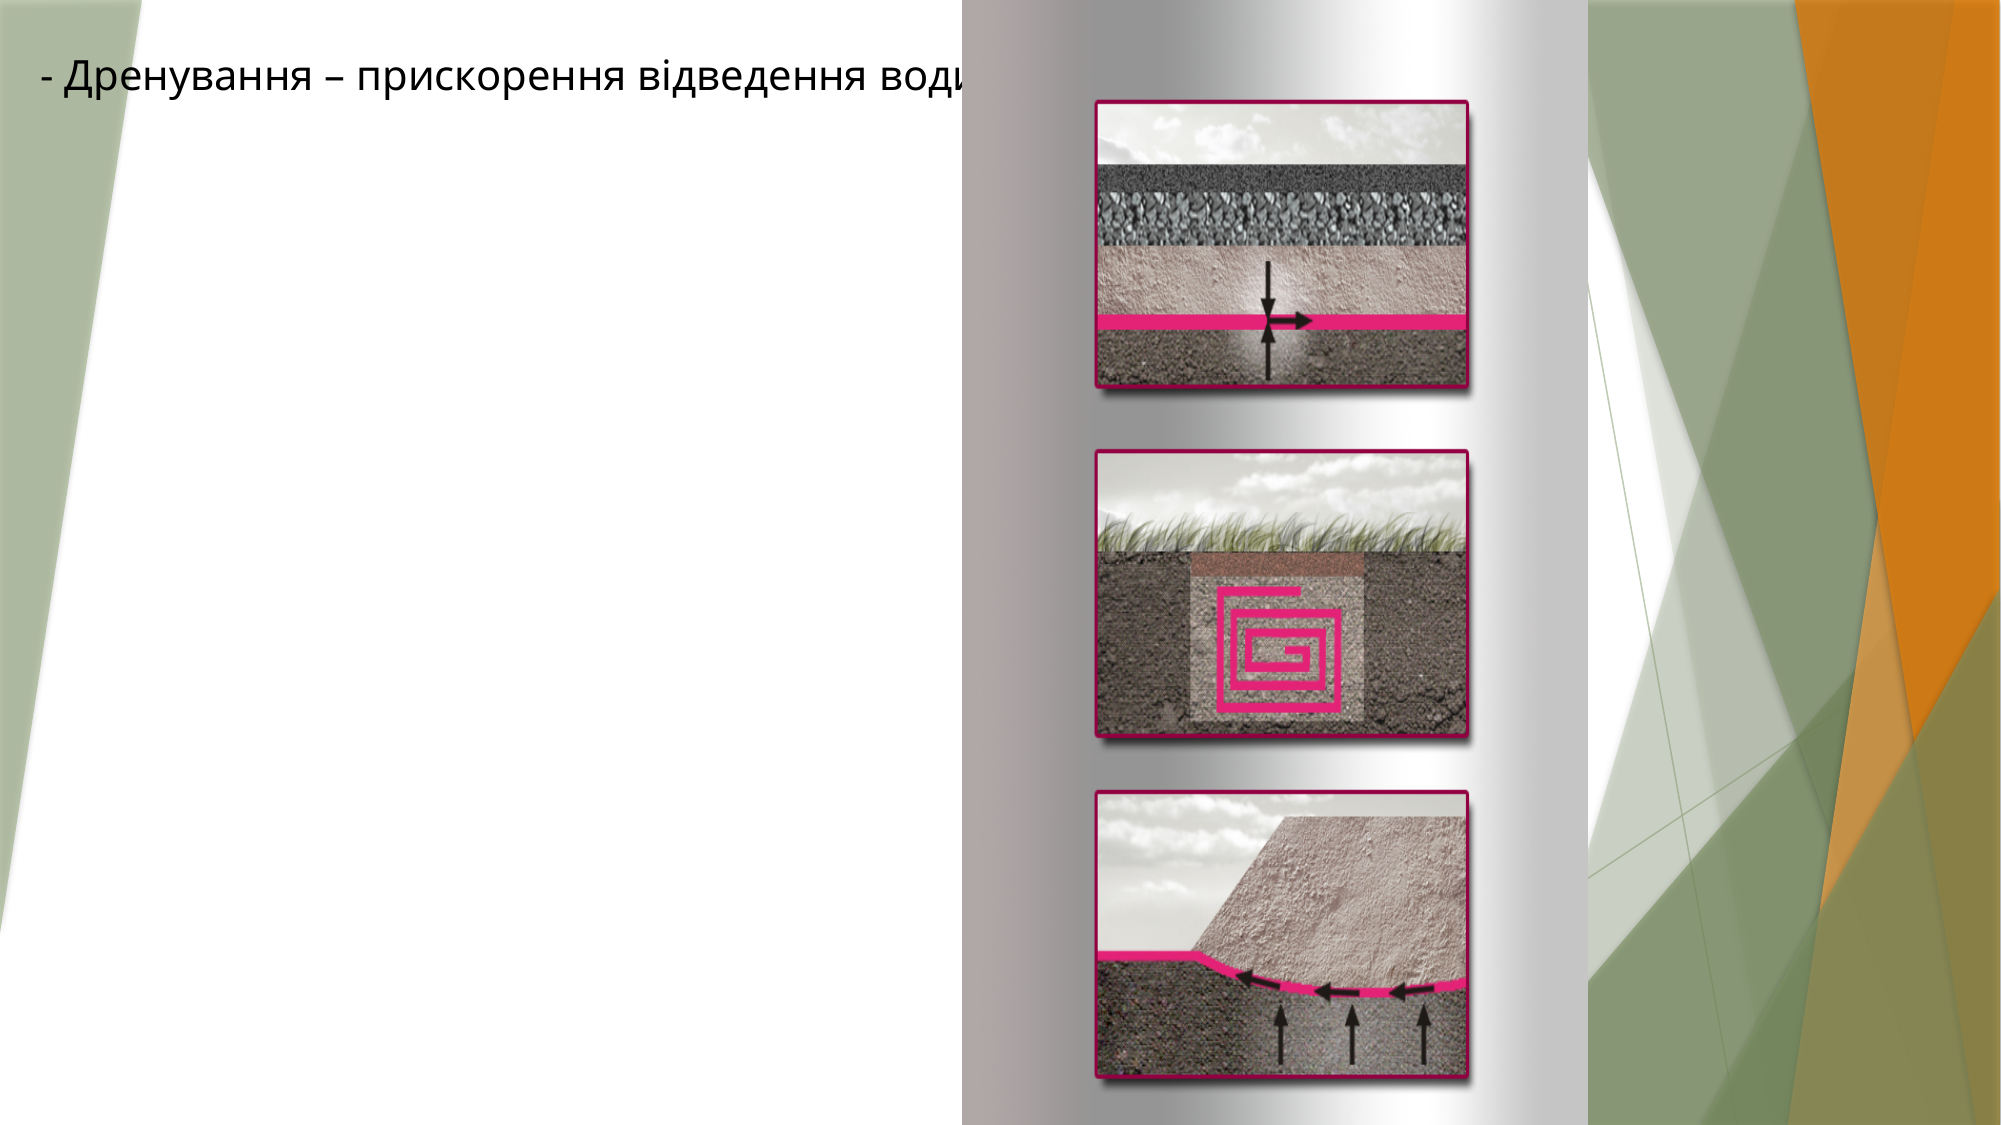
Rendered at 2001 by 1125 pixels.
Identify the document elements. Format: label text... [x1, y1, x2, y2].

subtitle - Дренування – прискорення відведення води [25, 41, 956, 1101]
subtitle - Дренування – прискорення відведення води [1592, 41, 1974, 1101]
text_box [961, 0, 1589, 1125]
